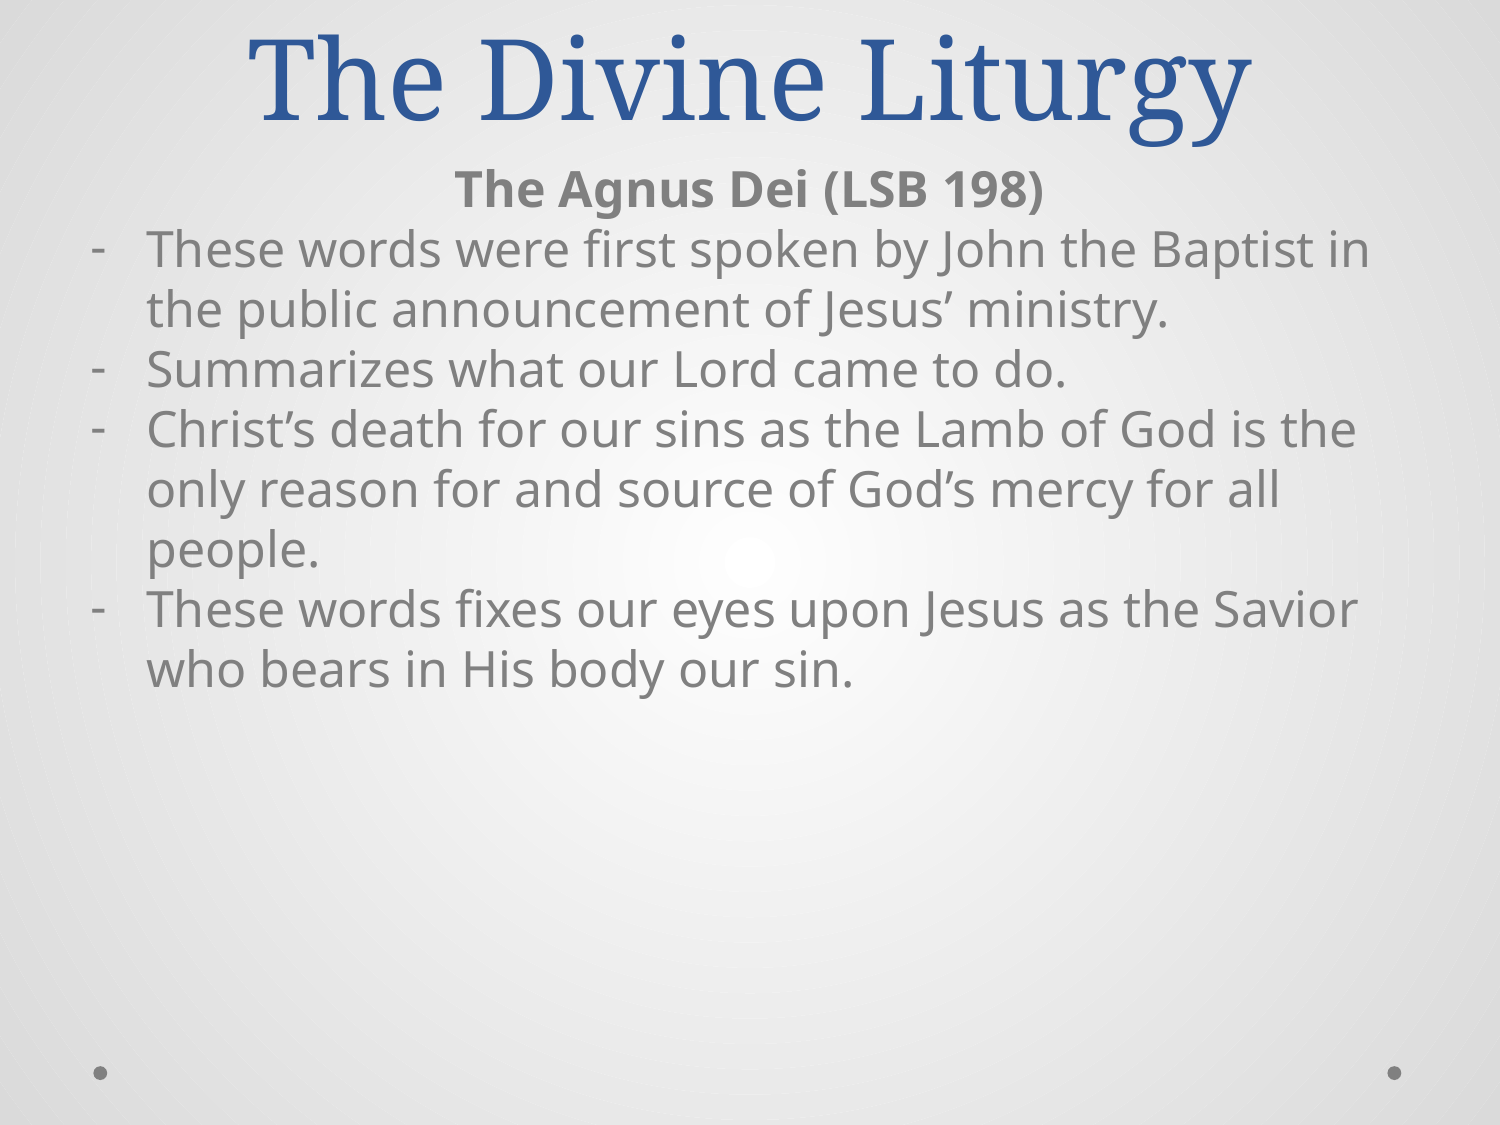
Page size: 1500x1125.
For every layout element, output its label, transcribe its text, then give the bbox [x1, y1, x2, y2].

title The Divine Liturgy [75, 0, 1425, 149]
list The Agnus Dei (LSB 198) These words were first spoken by John the Baptist in the public announcement of Jesus’ ministry. Summarizes what our Lord came to do. Christ’s death for our sins as the Lamb of God is the only reason for and source of God’s mercy for all people. These words fixes our eyes upon Jesus as the Savior who bears in His body our sin. [75, 149, 1425, 1103]
